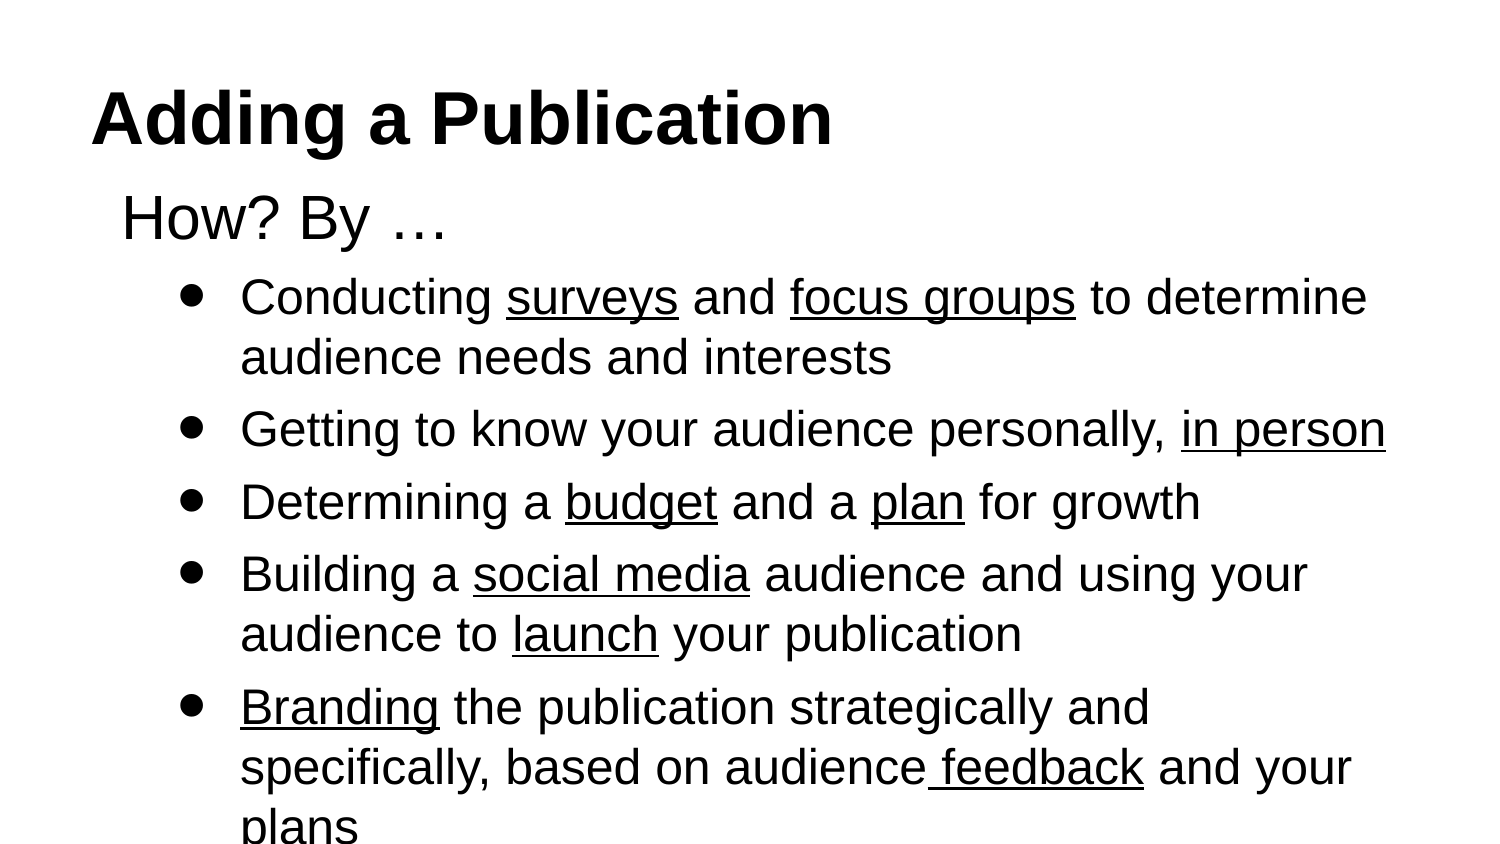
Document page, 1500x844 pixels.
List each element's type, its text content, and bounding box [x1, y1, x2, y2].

title Adding a Publication [75, 33, 1425, 161]
list How? By … Conducting surveys and focus groups to determine audience needs and interests Getting to know your audience personally, in person Determining a budget and a plan for growth Building a social media audience and using your audience to launch your publication Branding the publication strategically and specifically, based on audience feedback and your plans [75, 161, 1425, 808]
